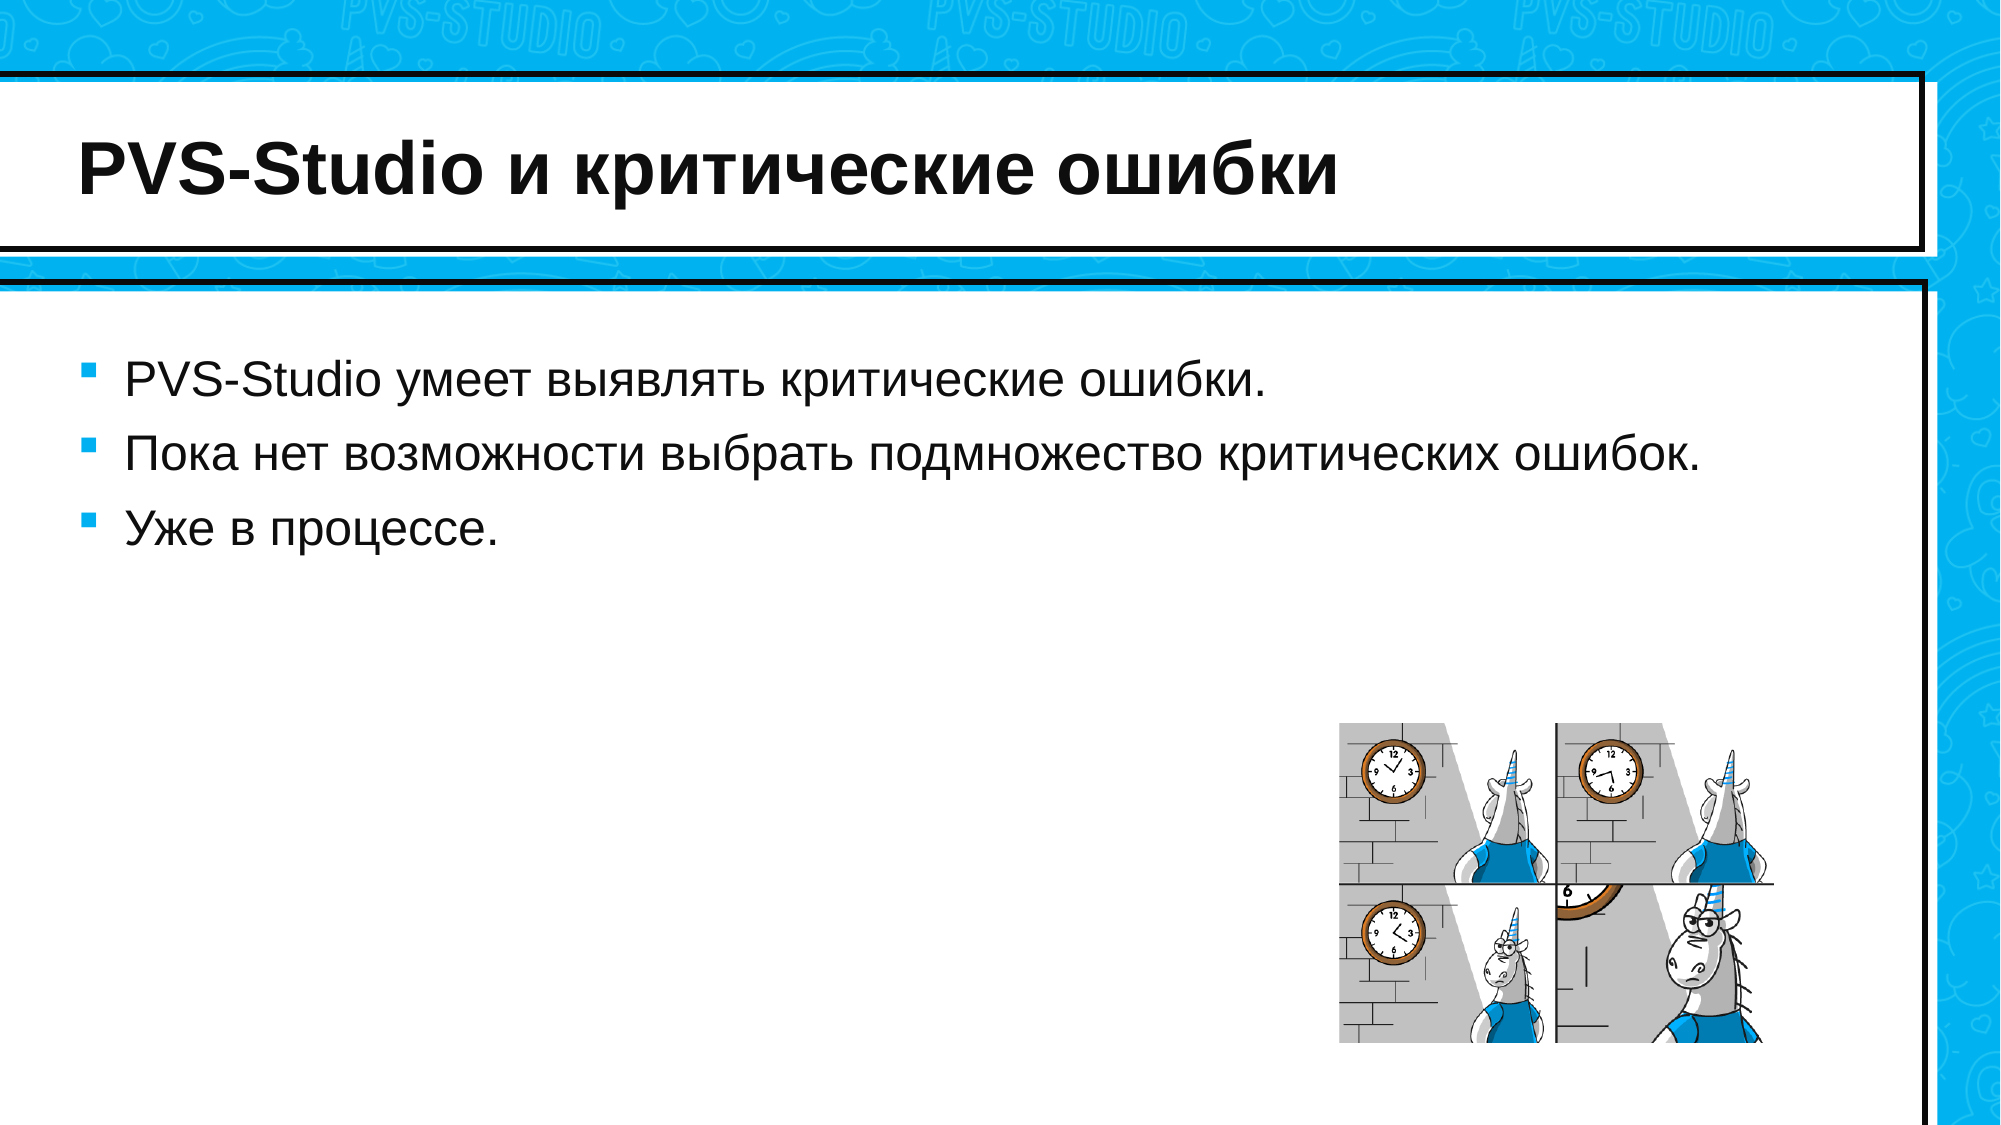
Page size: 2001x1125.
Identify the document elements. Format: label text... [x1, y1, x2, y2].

picture [1339, 723, 1774, 1043]
title PVS-Studio и критические ошибки [62, 82, 1861, 259]
list PVS-Studio умеет выявлять критические ошибки. Пока нет возможности выбрать подмножество критических ошибок. Уже в процессе. [62, 345, 1863, 1086]
